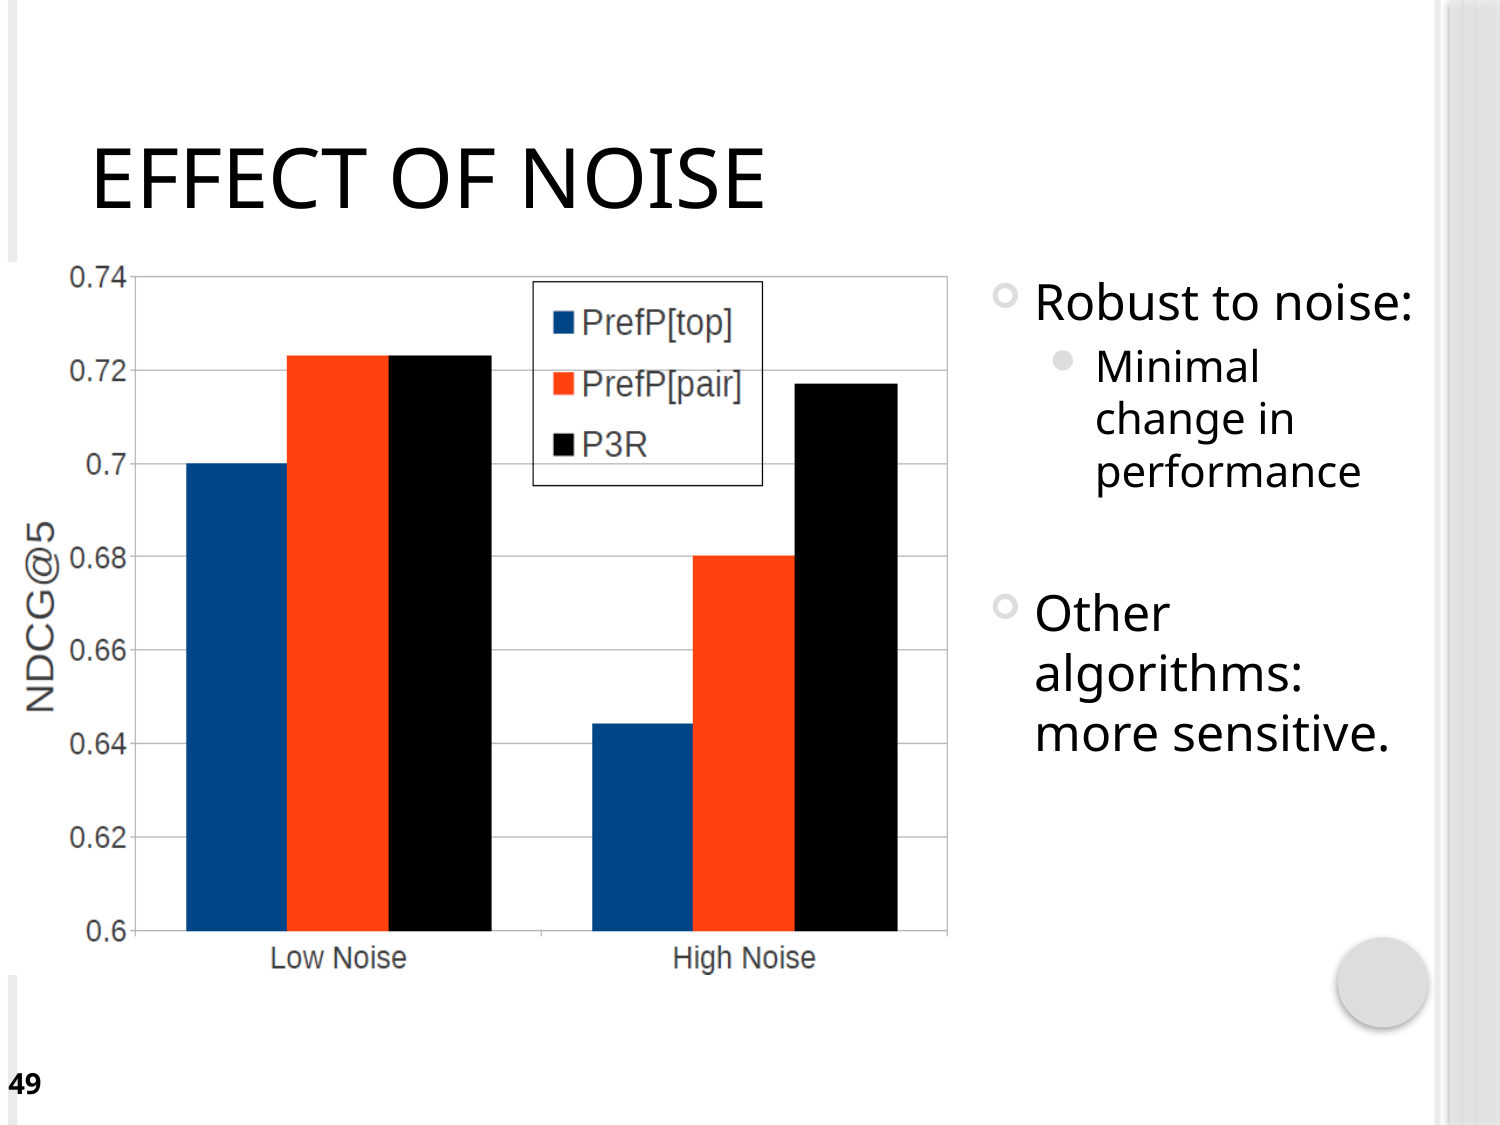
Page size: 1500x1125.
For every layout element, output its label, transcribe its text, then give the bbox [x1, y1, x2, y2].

picture [4, 261, 955, 976]
title Effect of Noise [75, 45, 1300, 233]
list Robust to noise: Minimal change in performance Other algorithms: more sensitive. [975, 262, 1438, 991]
